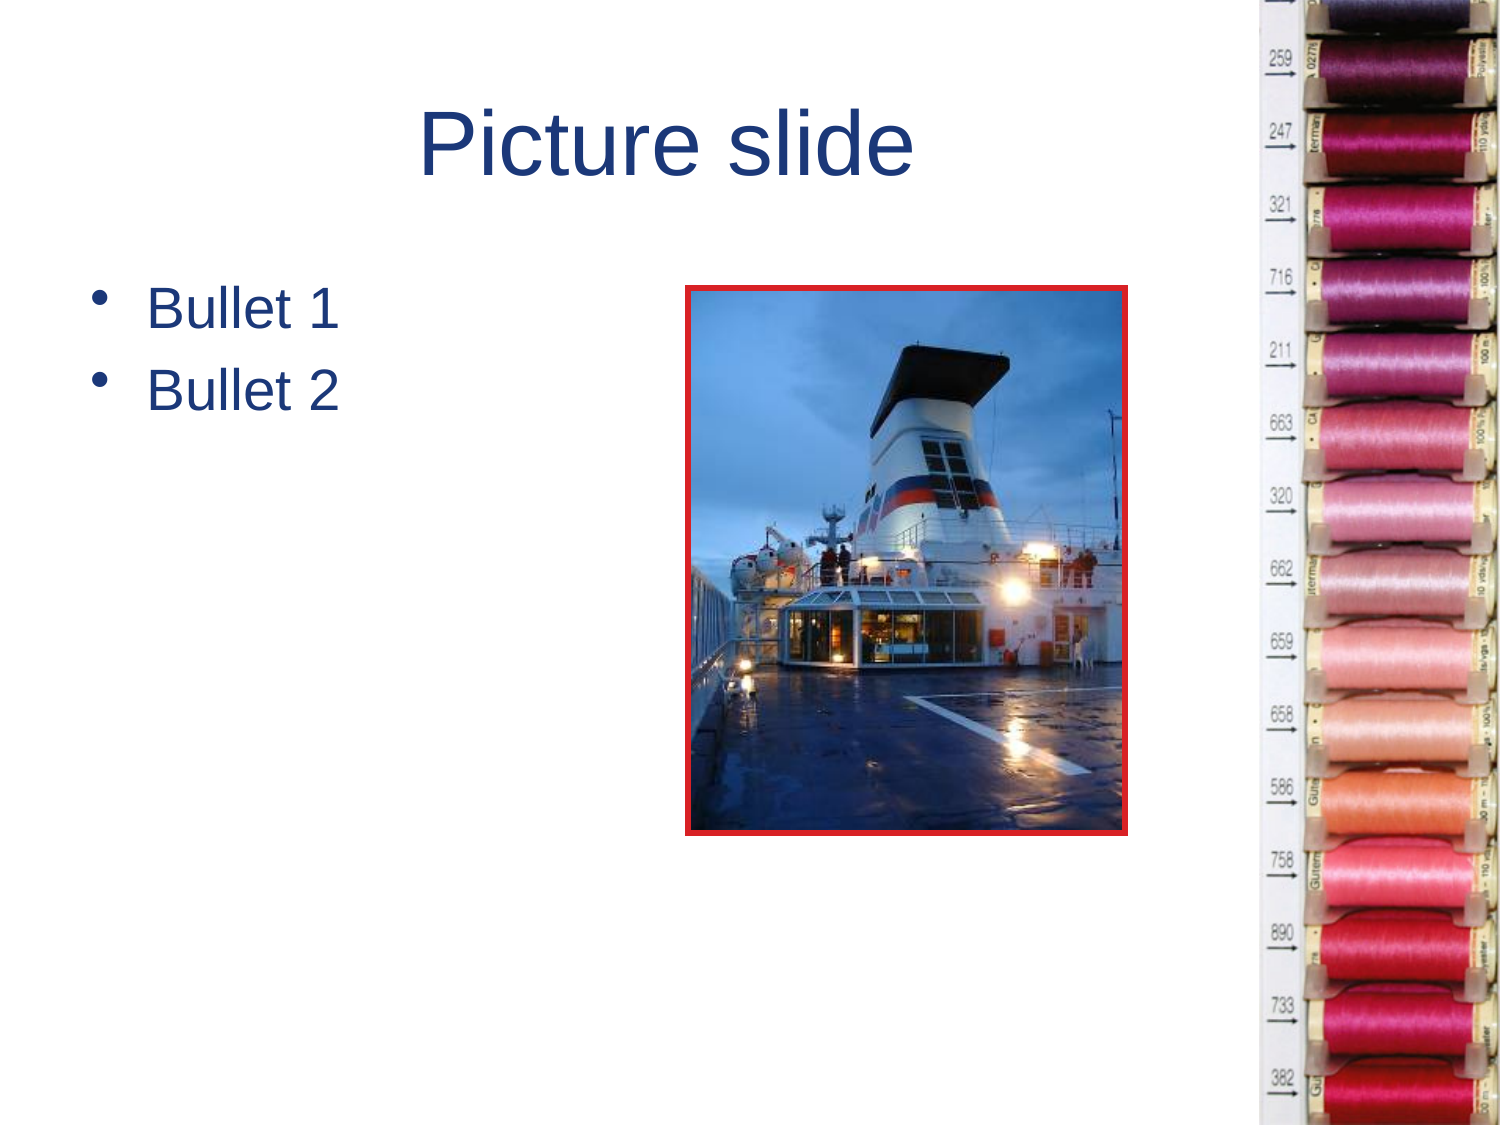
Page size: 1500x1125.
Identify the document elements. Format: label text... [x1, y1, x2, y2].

list Bullet 1 Bullet 2 [75, 262, 1260, 870]
picture [1259, 0, 1500, 1125]
picture [690, 290, 1123, 830]
title Picture slide [75, 45, 1260, 233]
